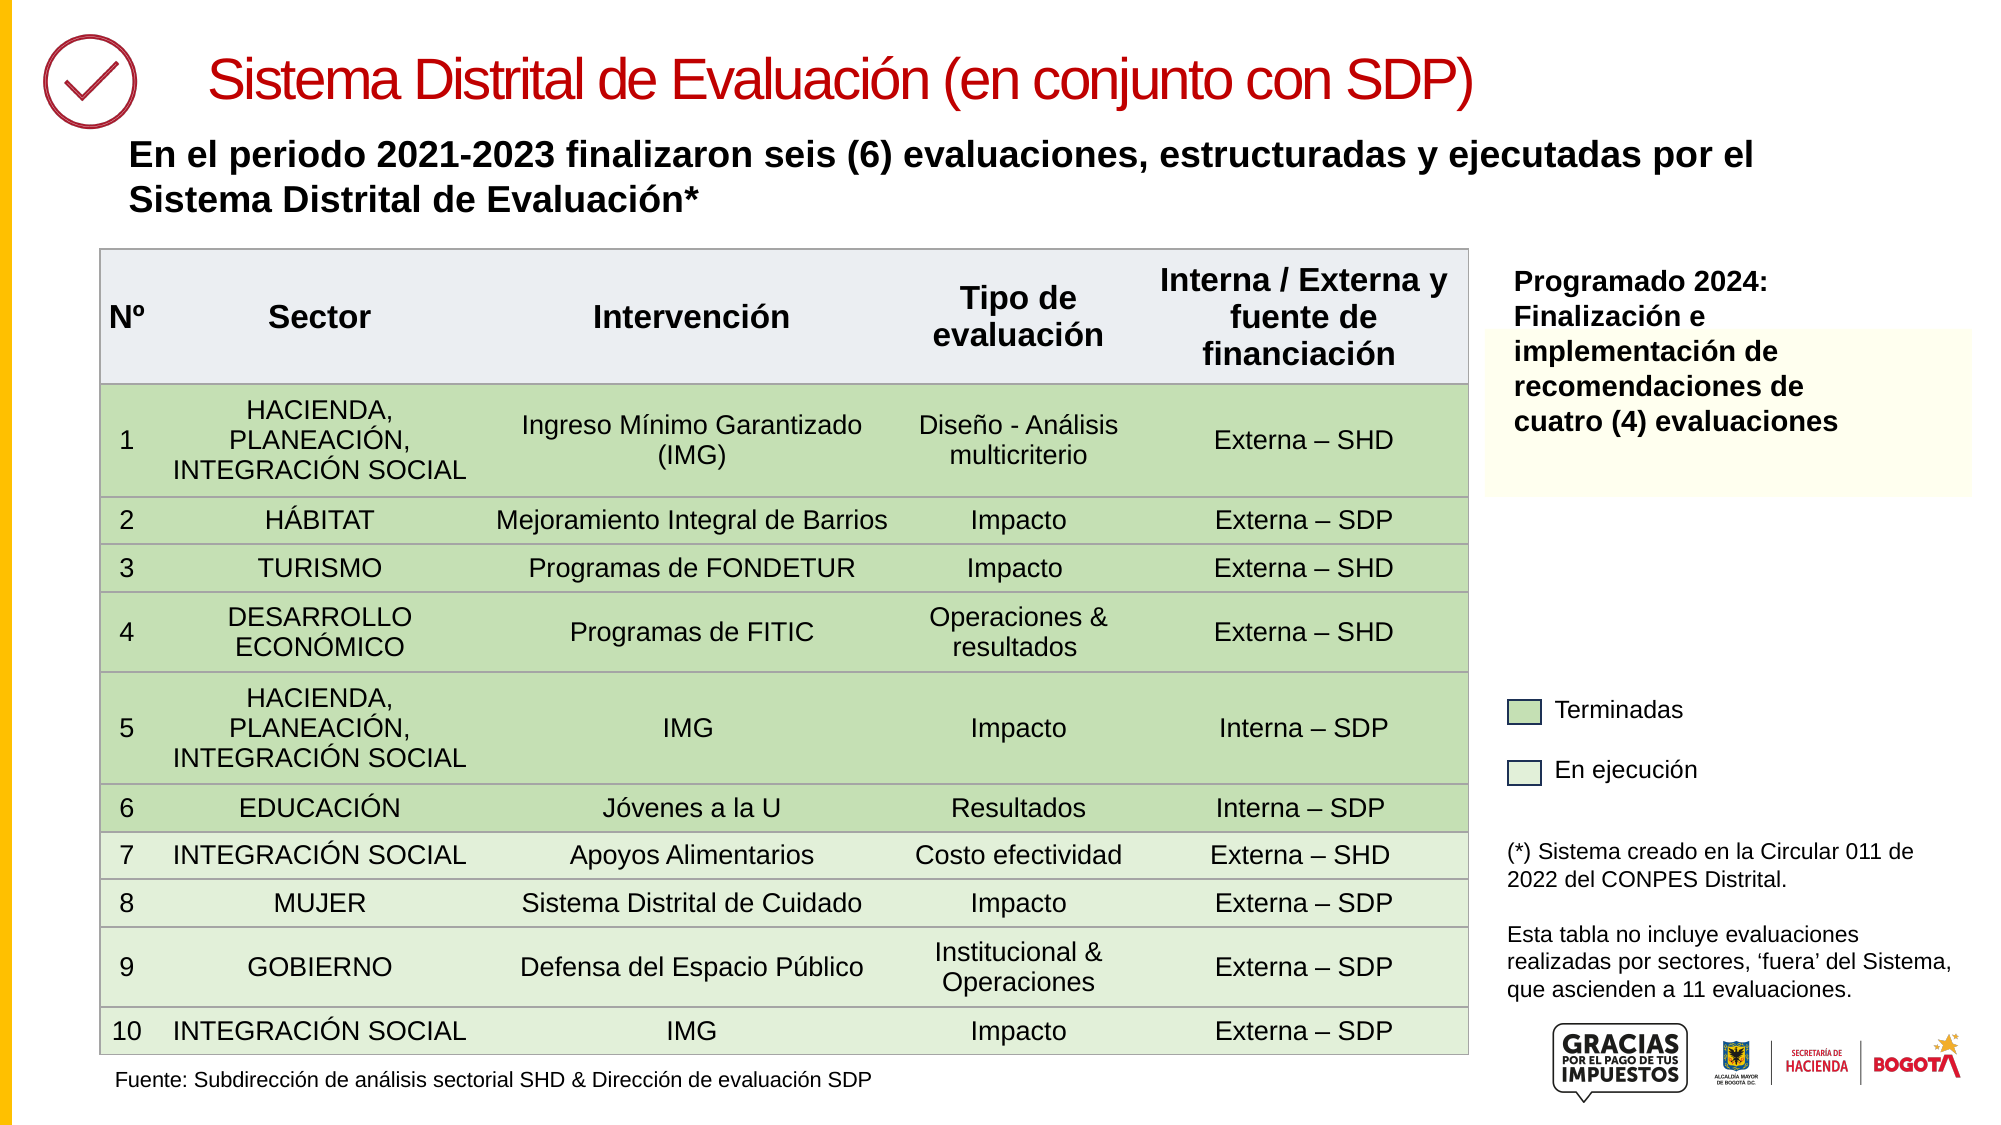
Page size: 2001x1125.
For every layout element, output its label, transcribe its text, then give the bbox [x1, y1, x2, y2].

table_cell Externa – SHD [1139, 593, 1468, 671]
text_box [1507, 760, 1539, 786]
table_cell Impacto [898, 498, 1139, 543]
table_cell HACIENDA, PLANEACIÓN, INTEGRACIÓN SOCIAL [154, 673, 486, 783]
table_cell Externa – SDP [1139, 880, 1468, 926]
table_cell HÁBITAT [154, 498, 486, 543]
table_cell 5 [101, 673, 154, 783]
text_box En el periodo 2021-2023 finalizaron seis (6) evaluaciones, estructuradas y ejecutadas por el Sistema Distrital de Evaluación* [113, 122, 1838, 228]
text_box [1507, 699, 1539, 725]
table_cell Jóvenes a la U [486, 785, 898, 831]
table_cell Impacto [898, 1008, 1139, 1054]
table_cell IMG [486, 673, 898, 783]
table_cell Costo efectividad [898, 833, 1139, 878]
table_cell MUJER [154, 880, 486, 926]
table_cell 6 [101, 785, 154, 831]
table_cell Externa – SDP [1139, 498, 1468, 543]
table_cell Externa – SDP [1139, 928, 1468, 1006]
table_cell 8 [101, 880, 154, 926]
table_header Nº [101, 250, 154, 383]
table_cell Interna – SDP [1139, 785, 1468, 831]
table_cell Programas de FITIC [486, 593, 898, 671]
table_cell Externa – SDP [1139, 1008, 1468, 1054]
table_cell Externa – SHD [1139, 833, 1468, 878]
table_cell Externa – SHD [1139, 385, 1468, 496]
table_cell Defensa del Espacio Público [486, 928, 898, 1006]
picture [32, 23, 148, 140]
table_cell Impacto [898, 545, 1139, 591]
table_header Sector [154, 250, 486, 383]
table_cell Apoyos Alimentarios [486, 833, 898, 878]
table_cell 1 [101, 385, 154, 496]
table_cell Programas de FONDETUR [486, 545, 898, 591]
text_box (*) Sistema creado en la Circular 011 de 2022 del CONPES Distrital. Esta tabla no incluye evaluaciones realizadas por sectores, ‘fuera’ del Sistema, que ascienden a 11 evaluaciones. [1492, 829, 1980, 1010]
picture [1552, 1023, 1961, 1103]
table_header Interna / Externa y fuente de financiación [1139, 250, 1468, 383]
table_cell 4 [101, 593, 154, 671]
table_cell Impacto [898, 880, 1139, 926]
table_cell Operaciones & resultados [898, 593, 1139, 671]
table_cell HACIENDA, PLANEACIÓN, INTEGRACIÓN SOCIAL [154, 385, 486, 496]
table_cell Institucional & Operaciones [898, 928, 1139, 1006]
text_box Terminadas En ejecución [1539, 686, 1724, 791]
table_cell DESARROLLO ECONÓMICO [154, 593, 486, 671]
table_cell Externa – SHD [1139, 545, 1468, 591]
table_cell 9 [101, 928, 154, 1006]
table_cell 2 [101, 498, 154, 543]
table_cell IMG [486, 1008, 898, 1054]
table_cell 3 [101, 545, 154, 591]
table_cell Sistema Distrital de Cuidado [486, 880, 898, 926]
table_cell Impacto [898, 673, 1139, 783]
text_box Sistema Distrital de Evaluación (en conjunto con SDP) [192, 19, 1771, 119]
text_box Programado 2024: Finalización e implementación de recomendaciones de cuatro (4) evaluaciones [1499, 254, 1912, 445]
table_cell INTEGRACIÓN SOCIAL [154, 1008, 486, 1054]
table_cell GOBIERNO [154, 928, 486, 1006]
table_header Intervención [486, 250, 898, 383]
text_box Fuente: Subdirección de análisis sectorial SHD & Dirección de evaluación SDP [100, 1058, 1469, 1100]
table_cell Diseño - Análisis multicriterio [898, 385, 1139, 496]
table_cell Resultados [898, 785, 1139, 831]
table_cell 10 [101, 1008, 154, 1054]
table_cell INTEGRACIÓN SOCIAL [154, 833, 486, 878]
table_header Tipo de evaluación [898, 250, 1139, 383]
table_cell EDUCACIÓN [154, 785, 486, 831]
table_cell Mejoramiento Integral de Barrios [486, 498, 898, 543]
table_cell 7 [101, 833, 154, 878]
table_cell Interna – SDP [1139, 673, 1468, 783]
table_cell TURISMO [154, 545, 486, 591]
table_cell Ingreso Mínimo Garantizado (IMG) [486, 385, 898, 496]
text_box [1484, 328, 1973, 498]
